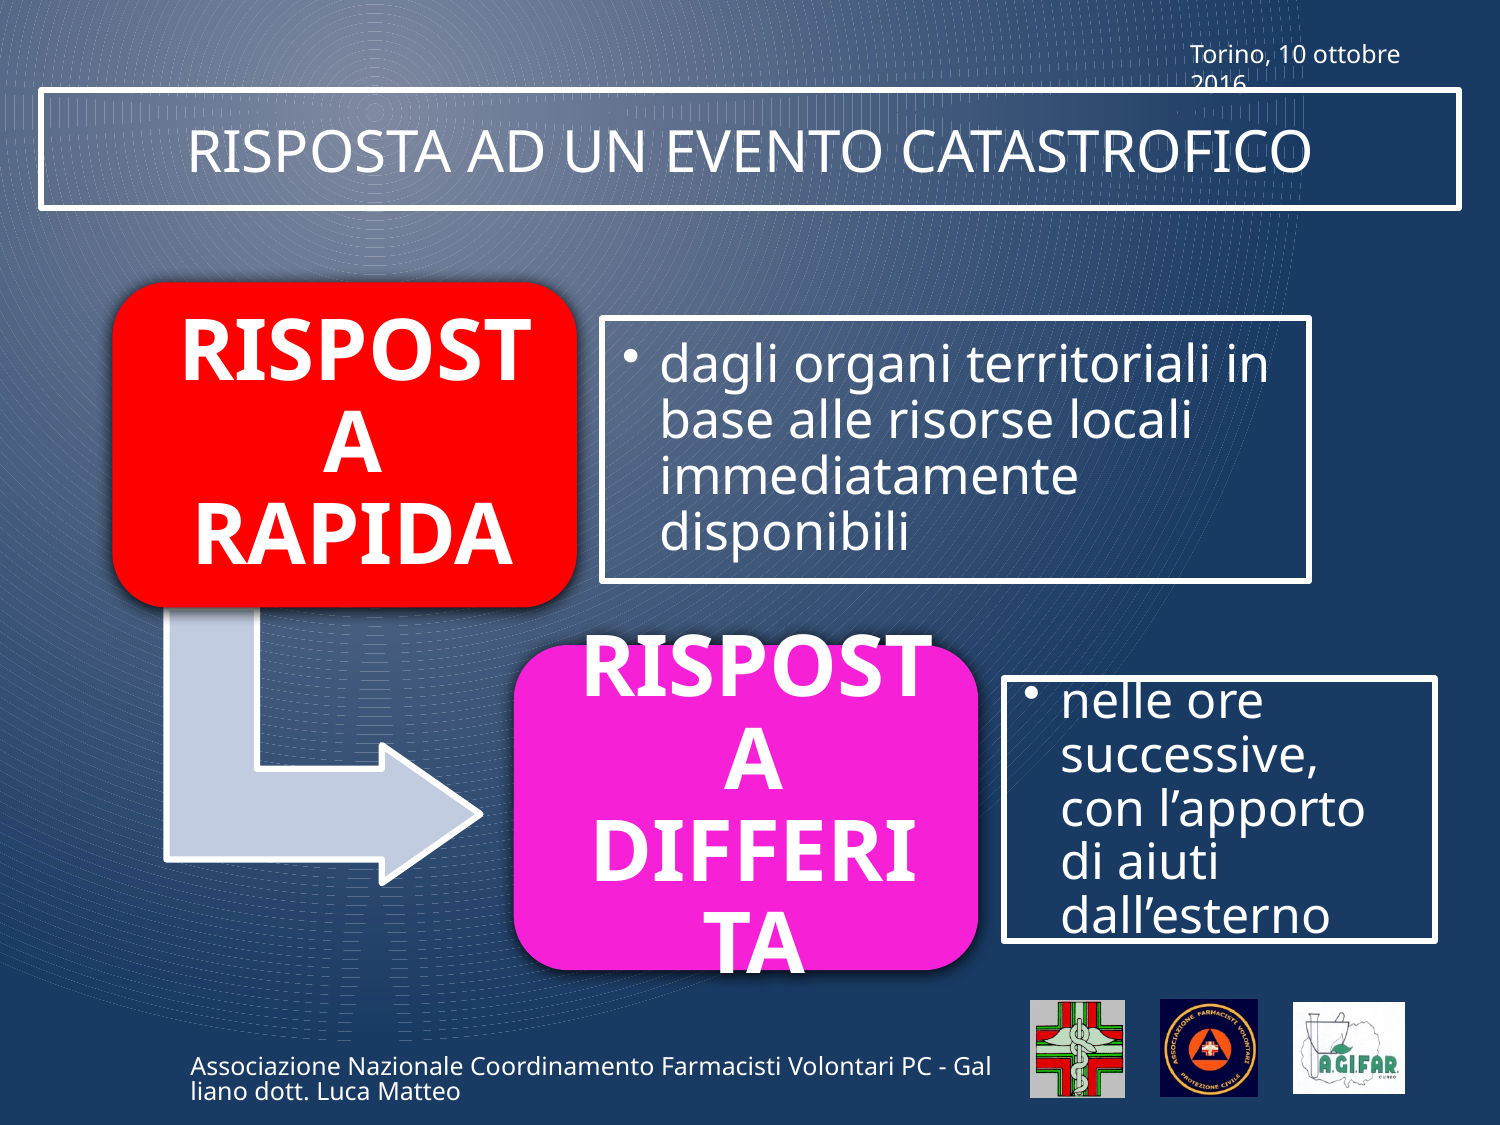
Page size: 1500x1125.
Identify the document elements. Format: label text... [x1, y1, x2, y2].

slide_number Torino, 10 ottobre 2016 [1175, 31, 1475, 91]
title RISPOSTA AD UN EVENTO CATASTROFICO [41, 90, 1459, 209]
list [111, 278, 1436, 977]
footer Associazione Nazionale Coordinamento Farmacisti Volontari PC - Galliano dott. Luca Matteo [175, 1042, 1013, 1103]
picture [1159, 999, 1259, 1098]
picture [1293, 1002, 1405, 1095]
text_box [1030, 1000, 1125, 1099]
